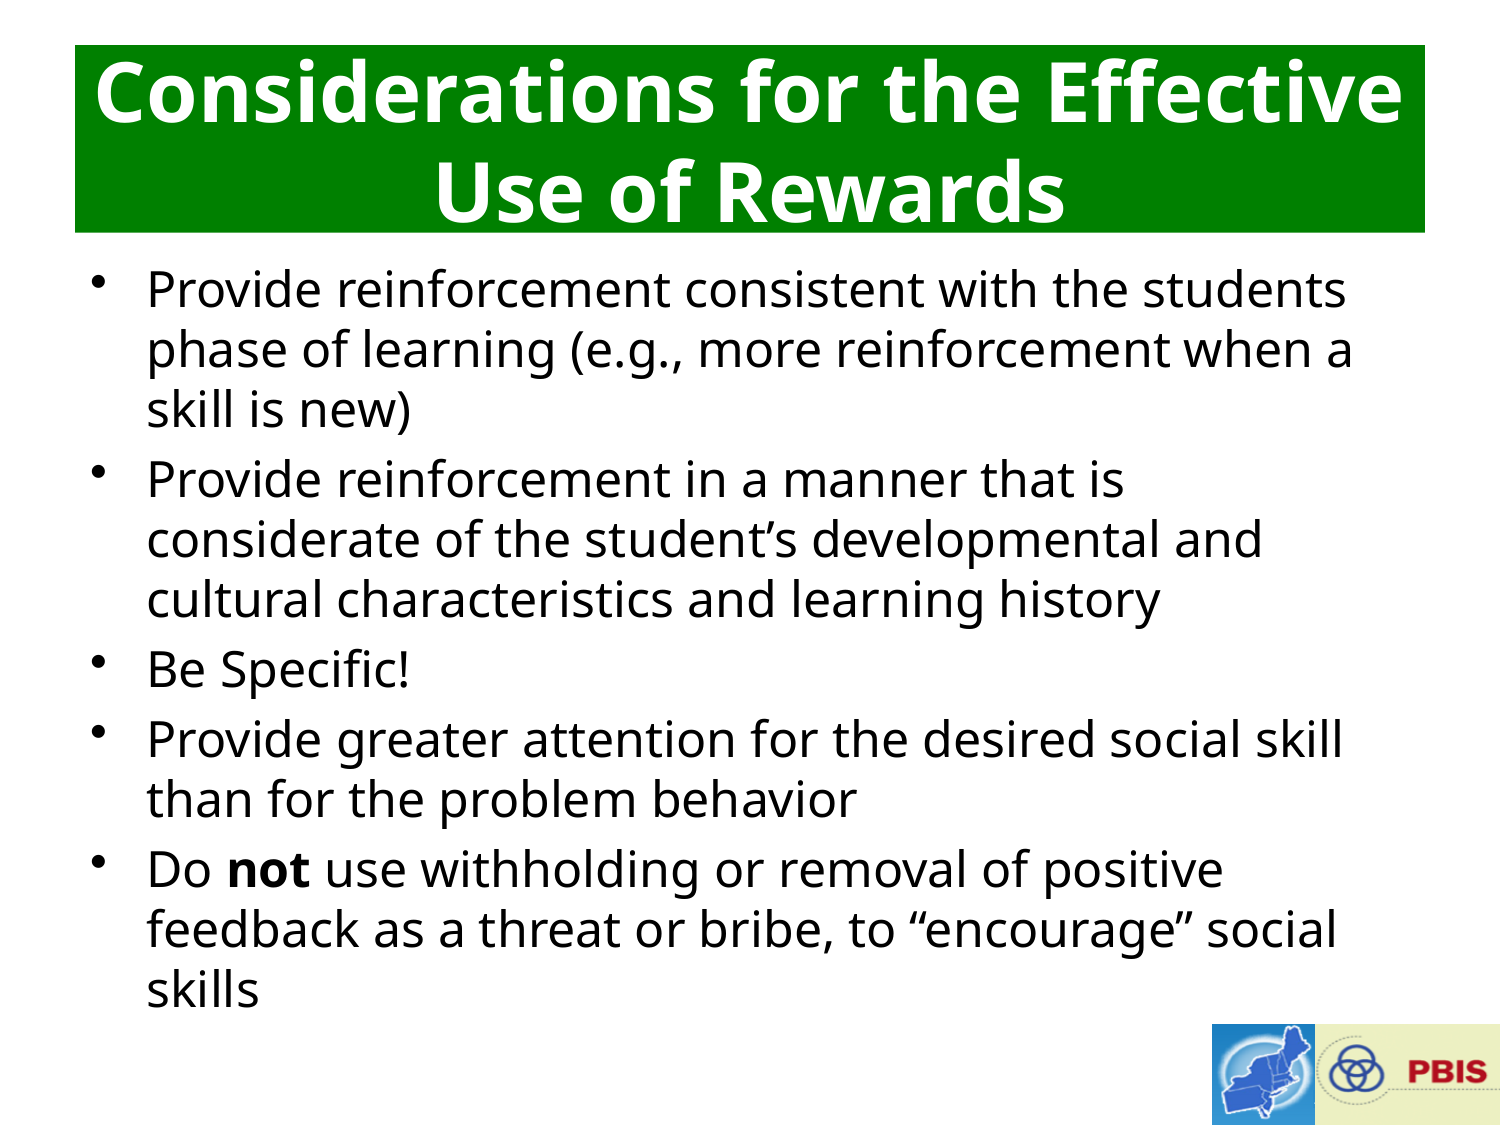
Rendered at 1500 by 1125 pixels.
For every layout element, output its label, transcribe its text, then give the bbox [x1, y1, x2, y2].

list Provide reinforcement consistent with the students phase of learning (e.g., more reinforcement when a skill is new) Provide reinforcement in a manner that is considerate of the student’s developmental and cultural characteristics and learning history Be Specific! Provide greater attention for the desired social skill than for the problem behavior Do not use withholding or removal of positive feedback as a threat or bribe, to “encourage” social skills [74, 249, 1426, 1101]
picture [1212, 1024, 1500, 1125]
title Considerations for the Effective Use of Rewards [74, 44, 1426, 233]
